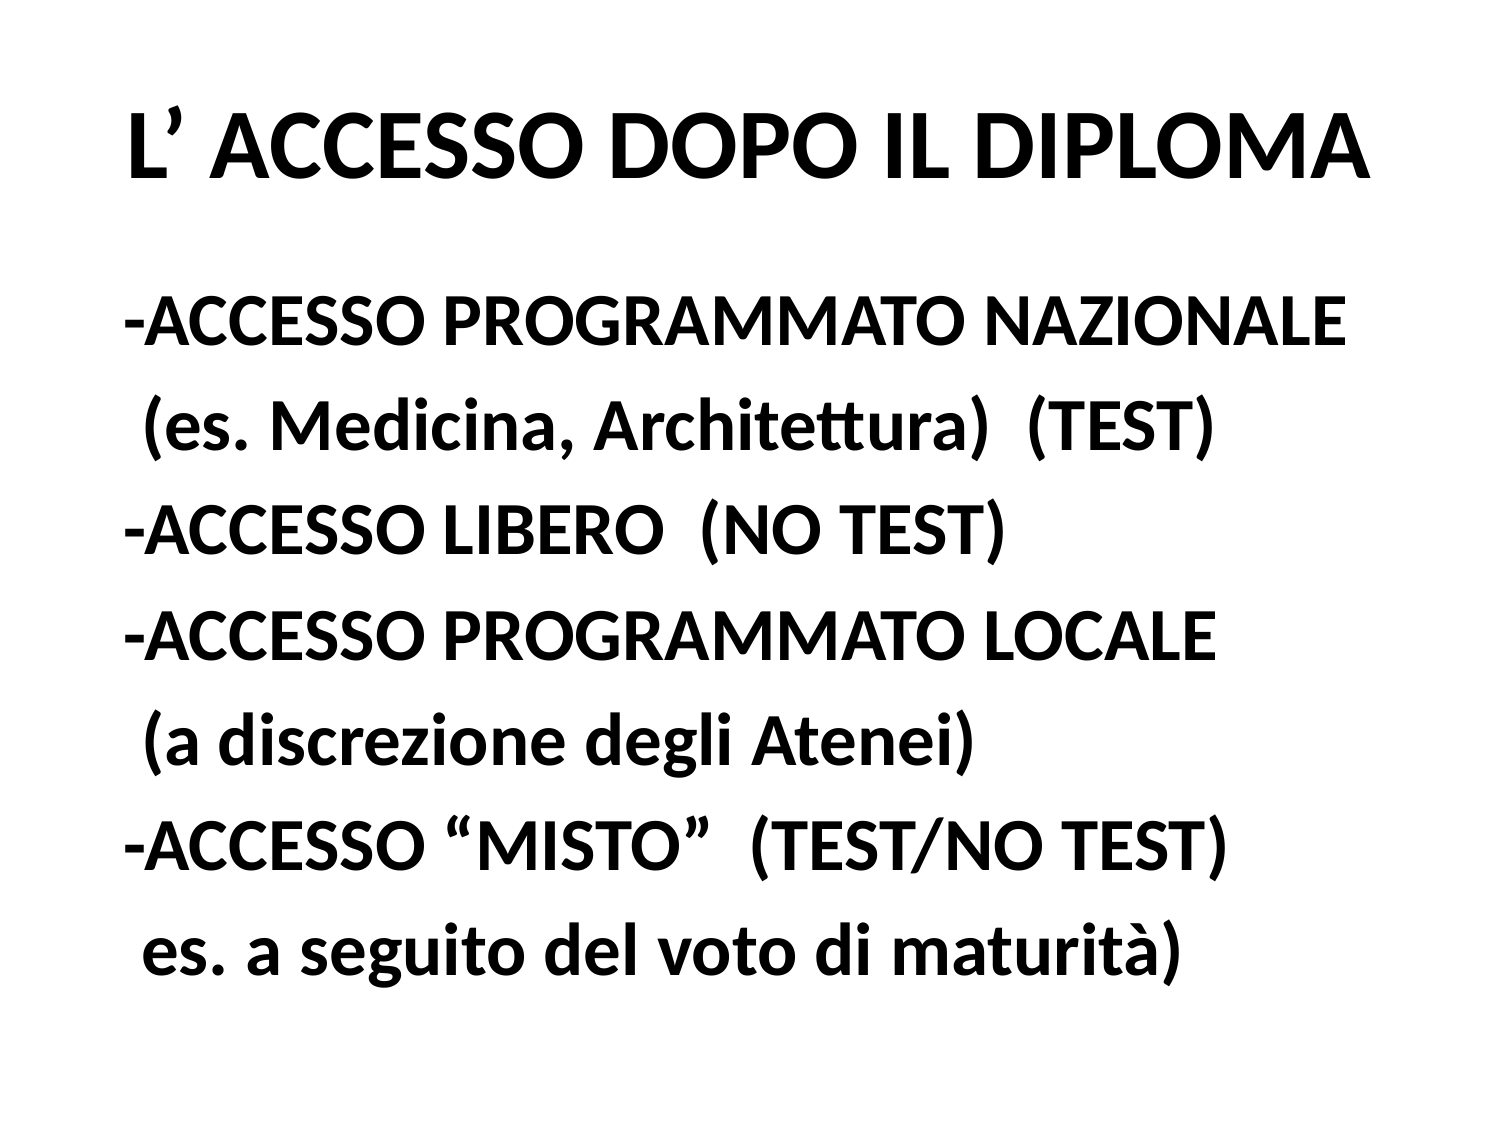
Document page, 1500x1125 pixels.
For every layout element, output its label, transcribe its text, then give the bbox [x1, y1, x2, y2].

list -ACCESSO PROGRAMMATO NAZIONALE (es. Medicina, Architettura) (TEST) -ACCESSO LIBERO (NO TEST) -ACCESSO PROGRAMMATO LOCALE (a discrezione degli Atenei) -ACCESSO “MISTO” (TEST/NO TEST) es. a seguito del voto di maturità) [74, 262, 1426, 1006]
title L’ ACCESSO DOPO IL DIPLOMA [74, 44, 1426, 233]
